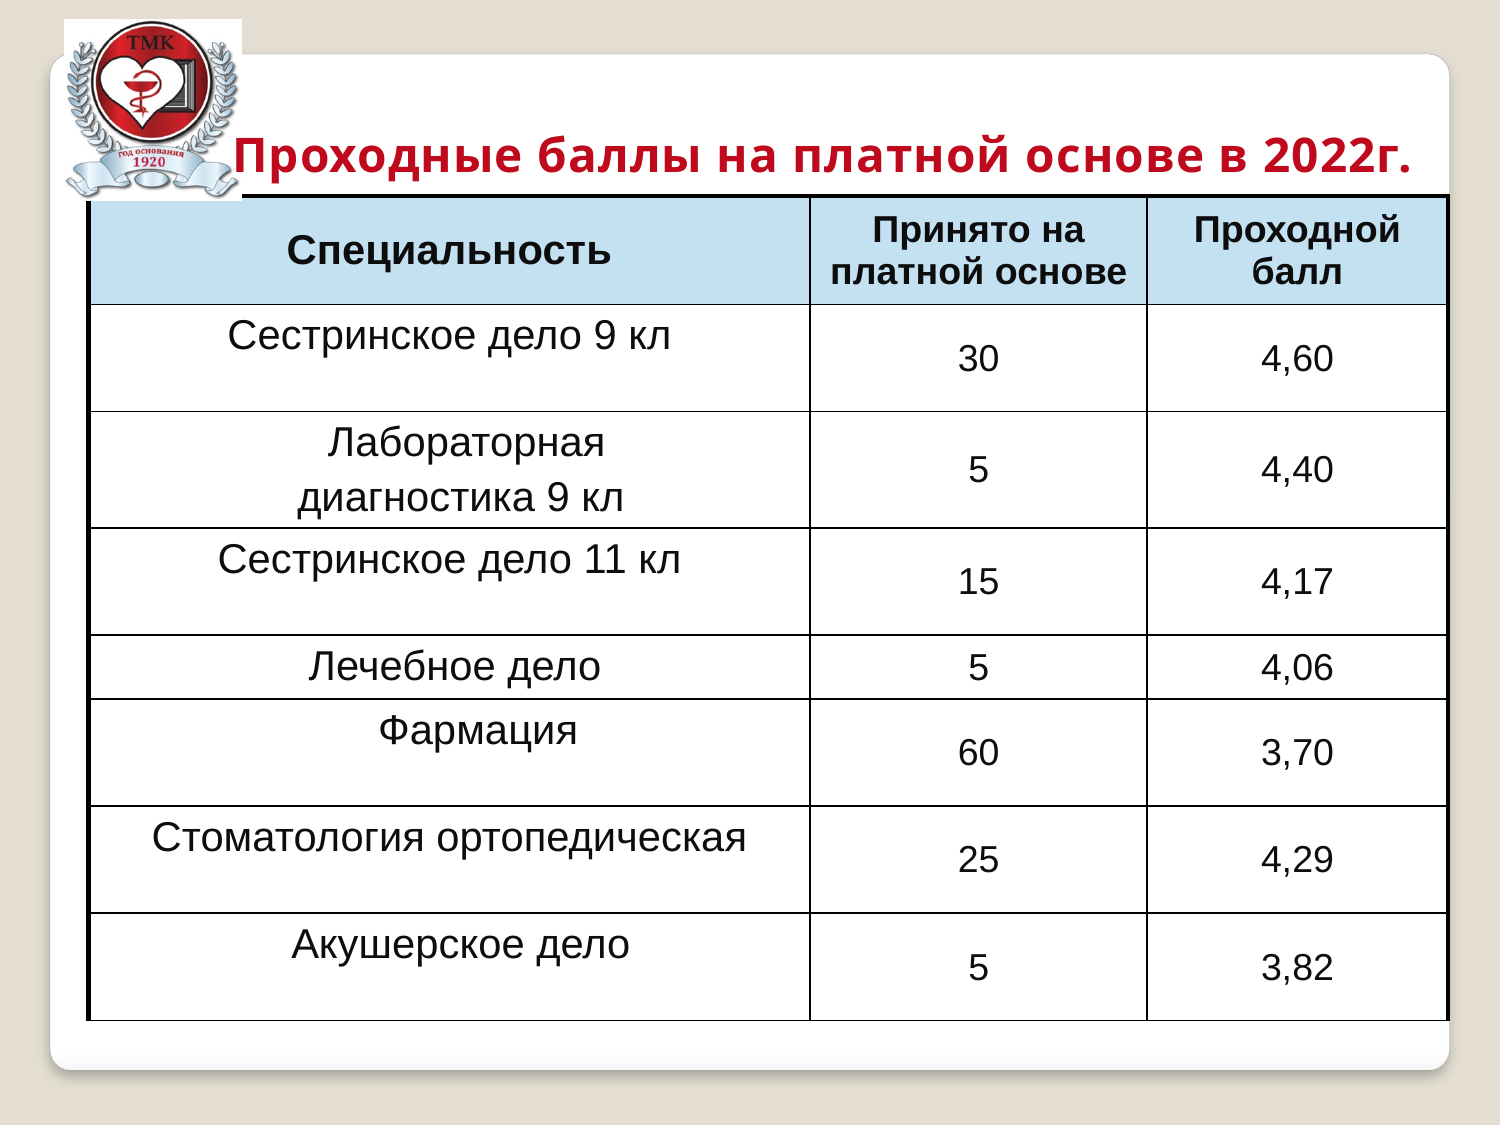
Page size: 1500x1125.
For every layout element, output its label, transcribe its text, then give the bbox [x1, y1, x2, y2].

table_cell 4,60 [1148, 305, 1446, 411]
picture [64, 19, 242, 202]
table_header Проходной балл [1148, 198, 1446, 304]
table_cell 4,17 [1148, 529, 1446, 634]
table_cell Акушерское дело [91, 914, 809, 1020]
table_cell 5 [811, 914, 1146, 1020]
table_cell Фармация [91, 700, 809, 805]
table_cell 25 [811, 807, 1146, 912]
table_cell 4,06 [1148, 636, 1446, 698]
table_header Принято на платной основе [811, 198, 1146, 304]
table_cell Лабораторная диагностика 9 кл [91, 412, 809, 527]
table_cell Сестринское дело 9 кл [91, 305, 809, 411]
table_cell 5 [811, 636, 1146, 698]
table_cell 3,70 [1148, 700, 1446, 805]
table_cell Стоматология ортопедическая [91, 807, 809, 912]
table_header Специальность [91, 198, 809, 304]
table_cell Сестринское дело 11 кл [91, 529, 809, 634]
table_cell 15 [811, 529, 1146, 634]
table_cell Лечебное дело [91, 636, 809, 698]
table_cell 3,82 [1148, 914, 1446, 1020]
text_box Проходные баллы на платной основе в 2022г. [247, 78, 1442, 197]
table_cell 30 [811, 305, 1146, 411]
table_cell 4,40 [1148, 412, 1446, 527]
table_cell 5 [811, 412, 1146, 527]
table_cell 4,29 [1148, 807, 1446, 912]
table_cell 60 [811, 700, 1146, 805]
